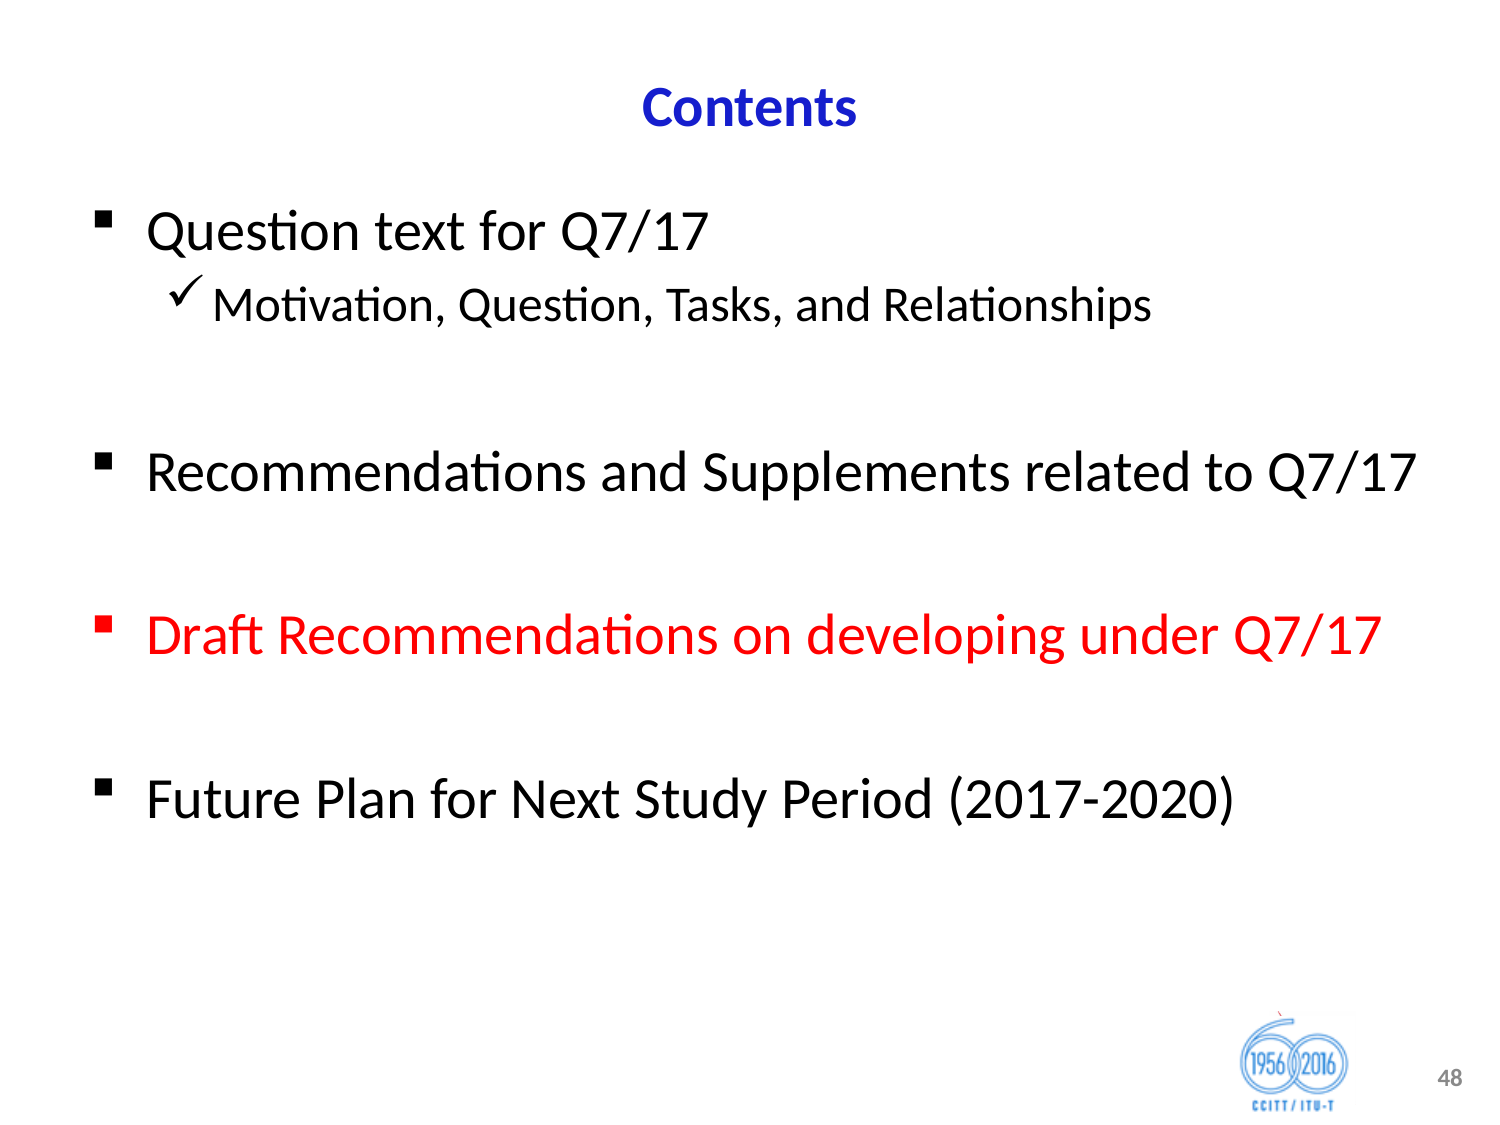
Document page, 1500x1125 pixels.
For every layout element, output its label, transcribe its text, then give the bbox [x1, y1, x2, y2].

title Contents [75, 45, 1425, 161]
slide_number 48 [1127, 1046, 1478, 1107]
list Question text for Q7/17 Motivation, Question, Tasks, and Relationships Recommendations and Supplements related to Q7/17 Draft Recommendations on developing under Q7/17 Future Plan for Next Study Period (2017-2020) [75, 184, 1483, 1125]
